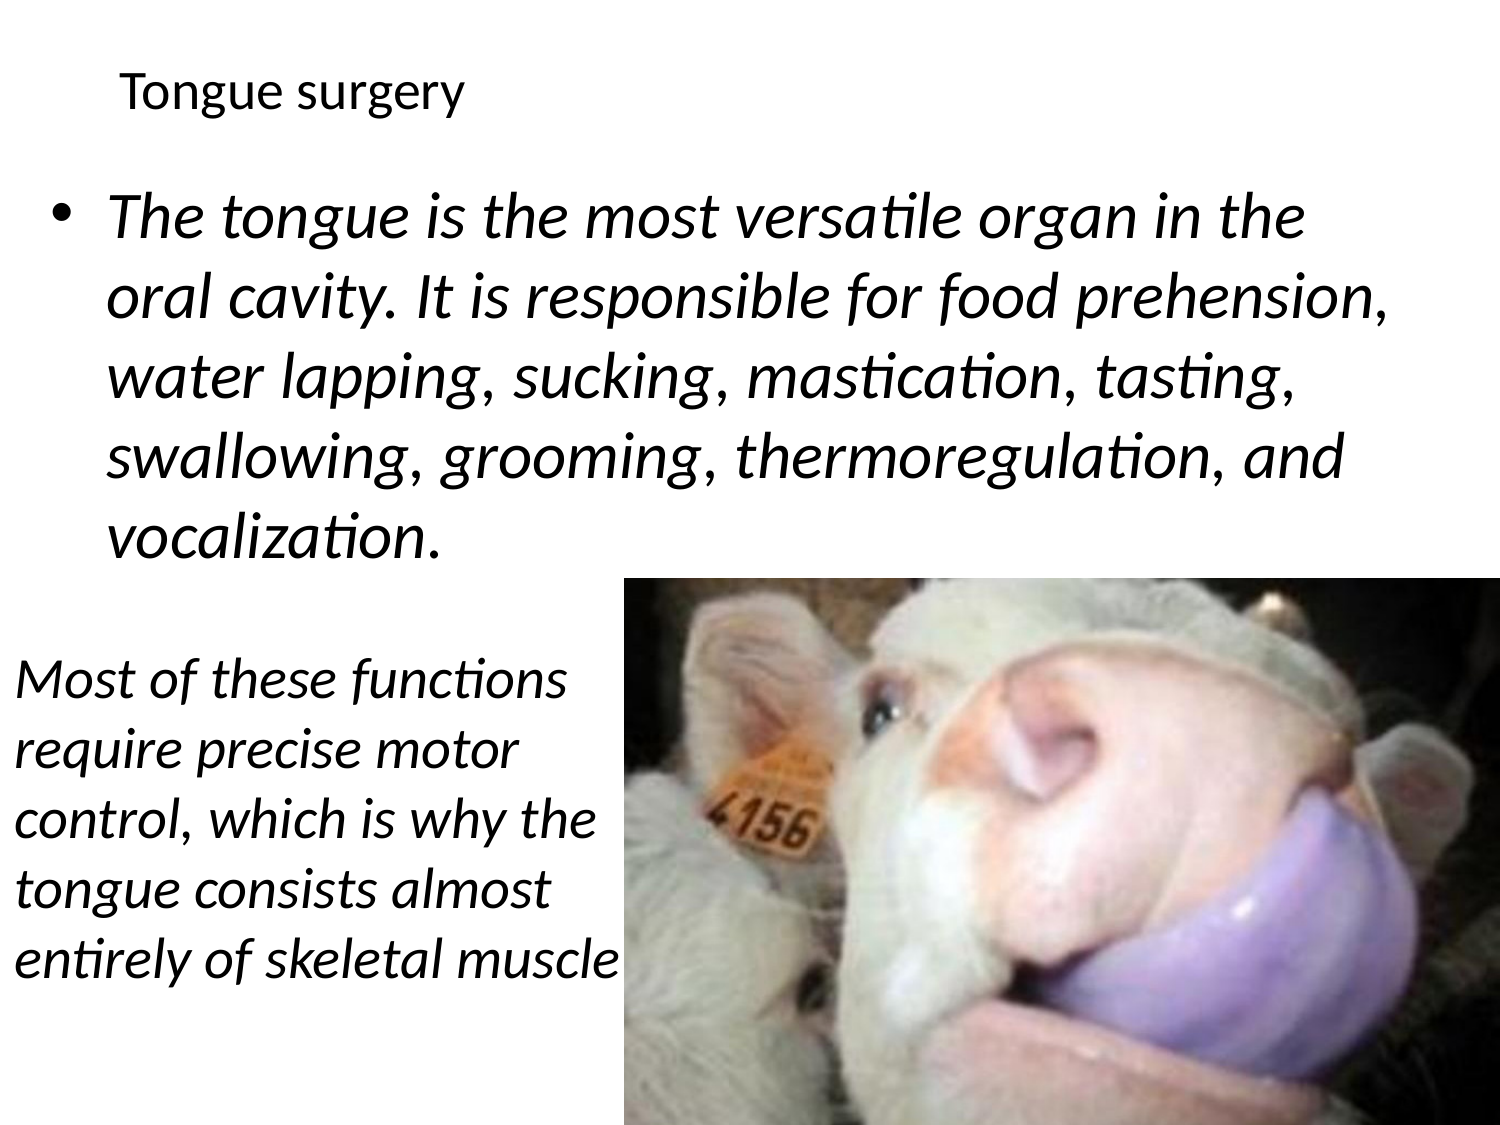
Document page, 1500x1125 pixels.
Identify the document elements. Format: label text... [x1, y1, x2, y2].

picture [624, 577, 1500, 1125]
title Tongue surgery [0, 45, 586, 129]
list The tongue is the most versatile organ in the oral cavity. It is responsible for food prehension, water lapping, sucking, mastication, tasting, swallowing, grooming, thermoregulation, and vocalization. [35, 164, 1425, 632]
text_box Most of these functions require precise motor control, which is why the tongue consists almost entirely of skeletal muscle [0, 632, 619, 998]
